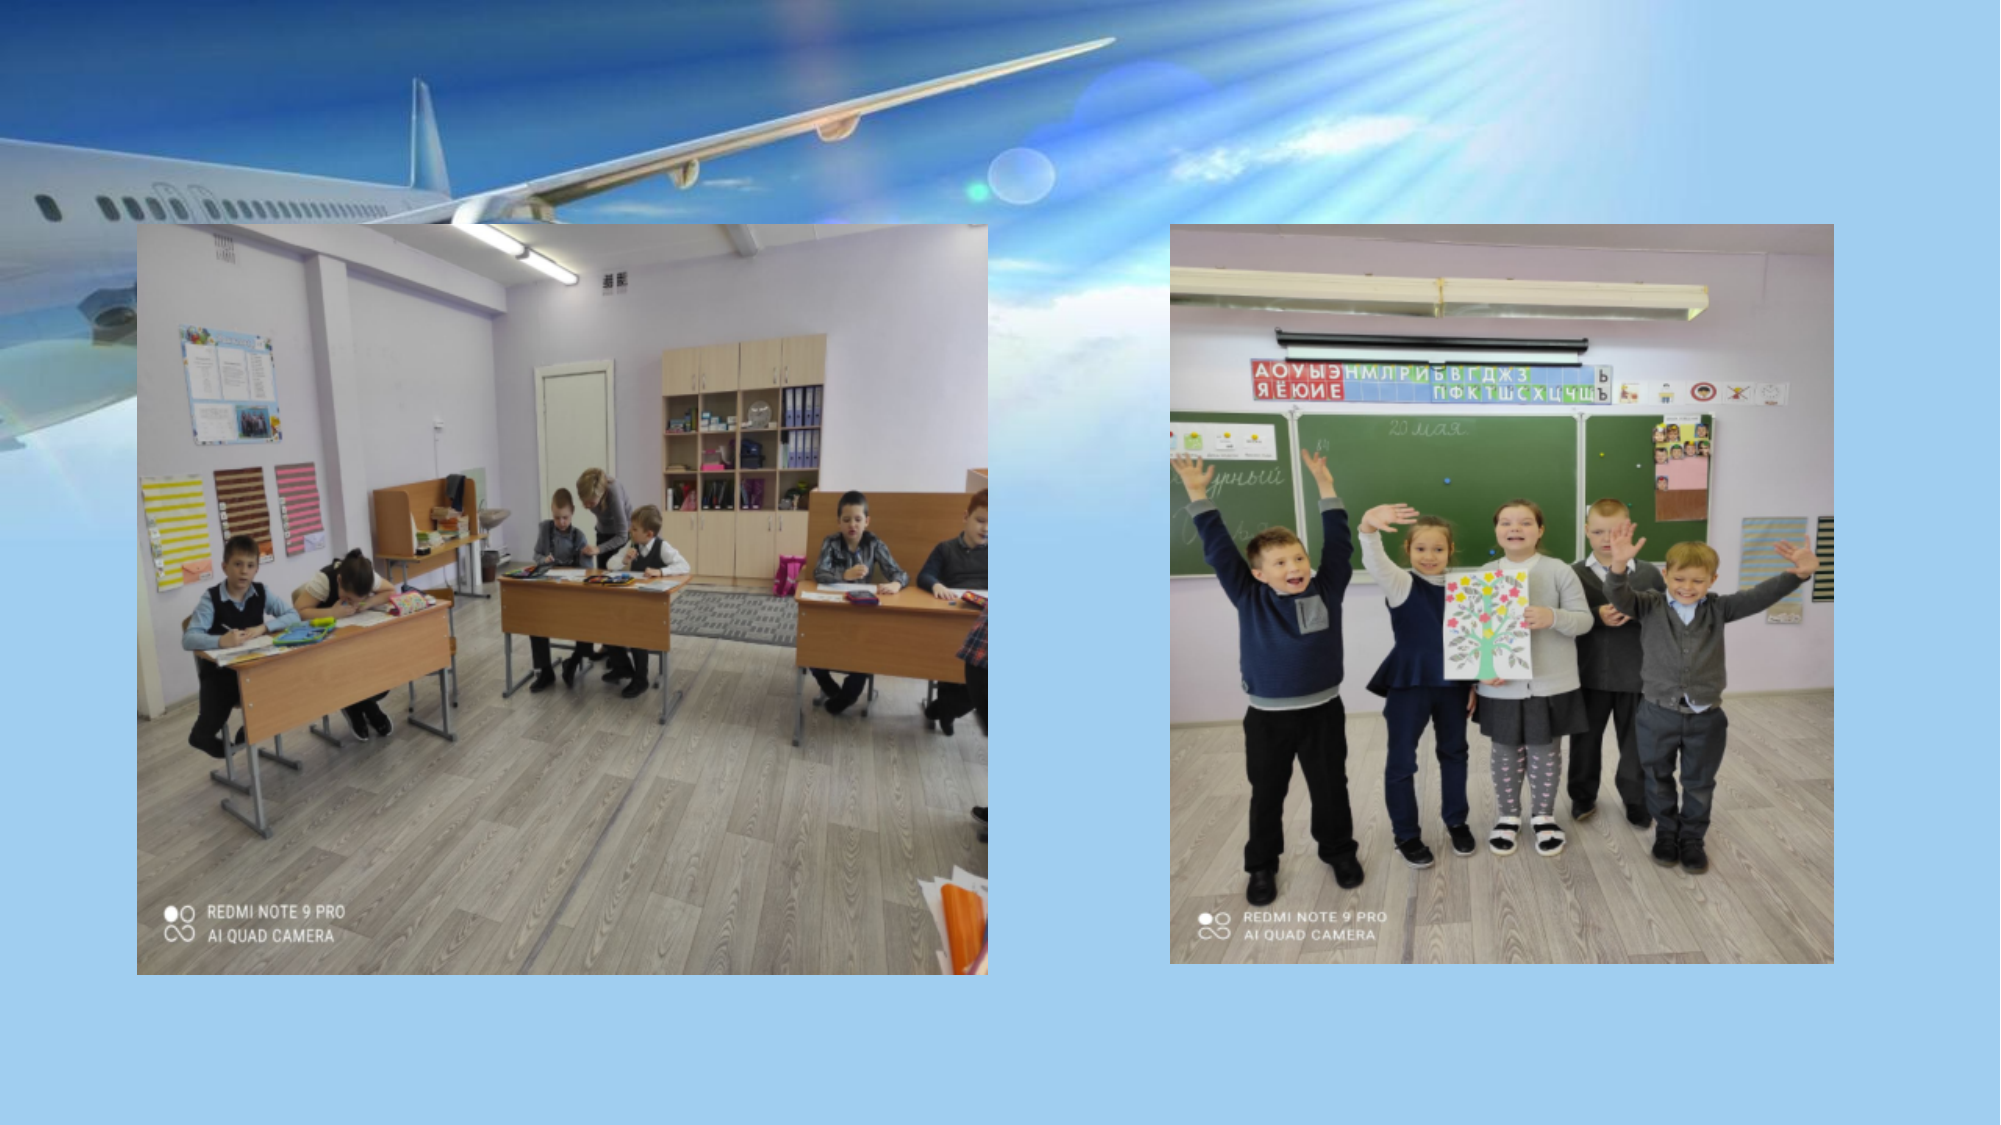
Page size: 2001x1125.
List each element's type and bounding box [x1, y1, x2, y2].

picture [0, 0, 2000, 1125]
list [137, 224, 988, 975]
list [1170, 224, 1834, 964]
